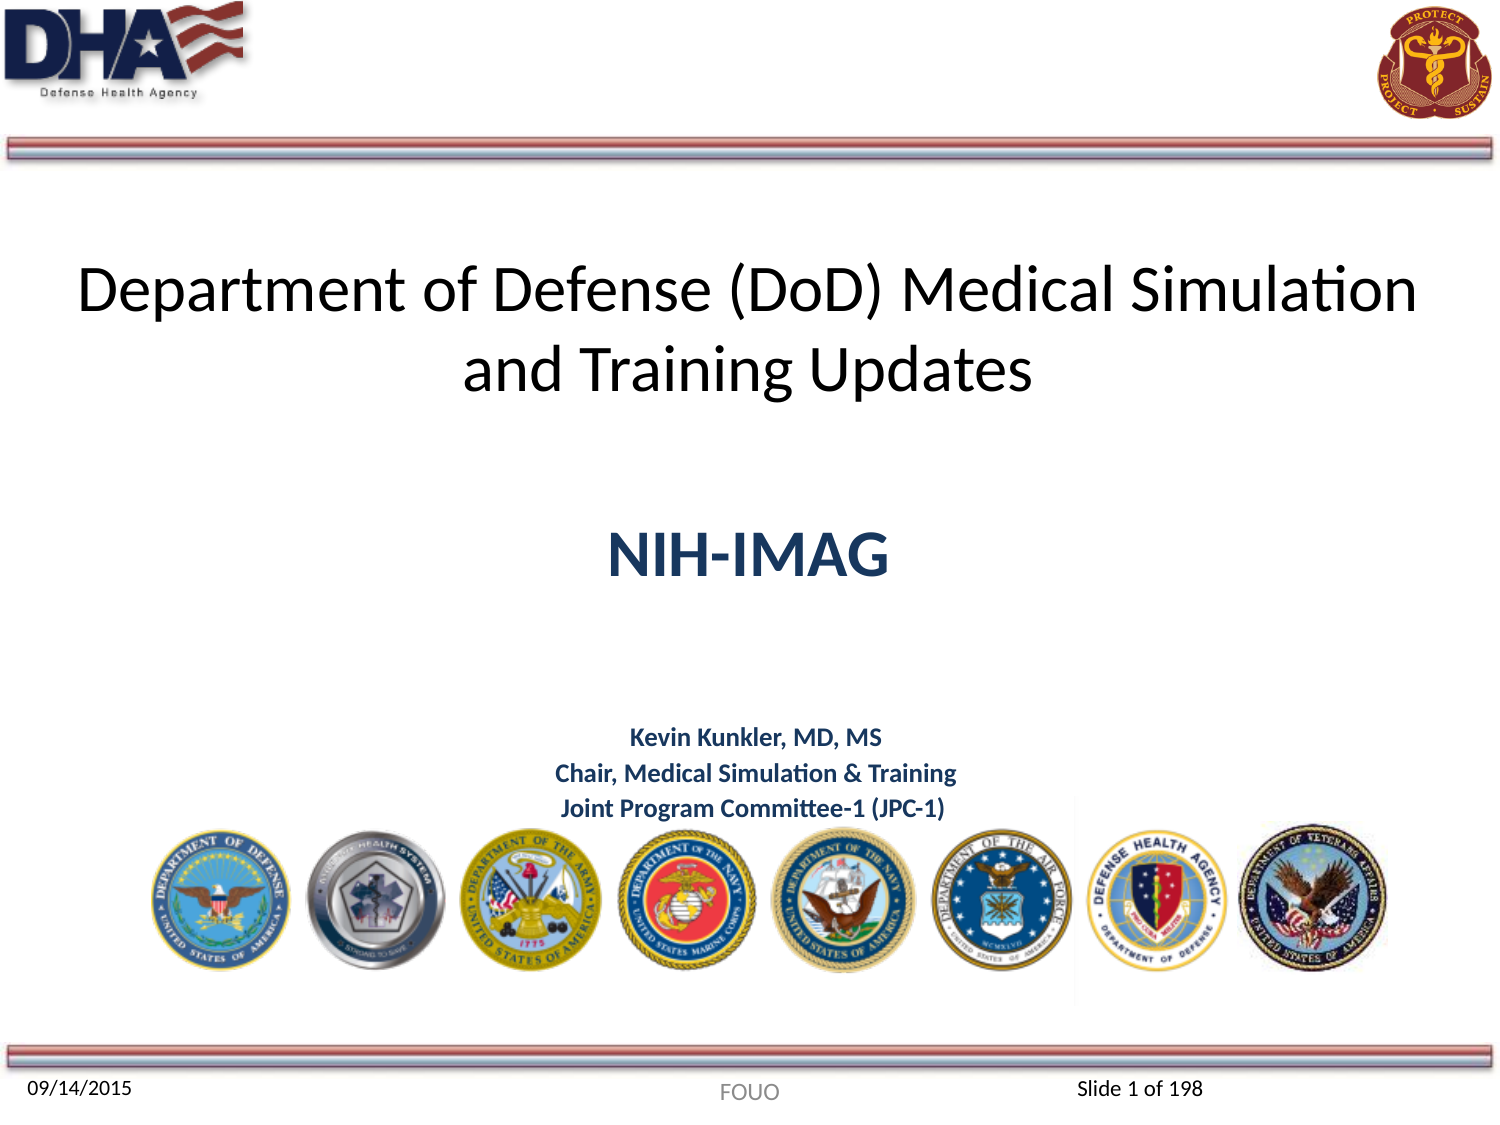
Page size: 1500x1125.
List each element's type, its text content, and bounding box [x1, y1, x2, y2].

text_box Kevin Kunkler, MD, MS Chair, Medical Simulation & Training Joint Program Committee-1 (JPC-1) [287, 712, 1225, 831]
picture [0, 1042, 1500, 1079]
text_box Department of Defense (DoD) Medical Simulation and Training Updates NIH-IMAG [12, 237, 1485, 598]
picture [1377, 6, 1492, 119]
footer FOUO [512, 1060, 988, 1121]
picture [0, 134, 1500, 171]
picture [4, 0, 243, 99]
text_box 09/14/2015 [12, 1065, 450, 1107]
picture [151, 796, 1388, 1006]
